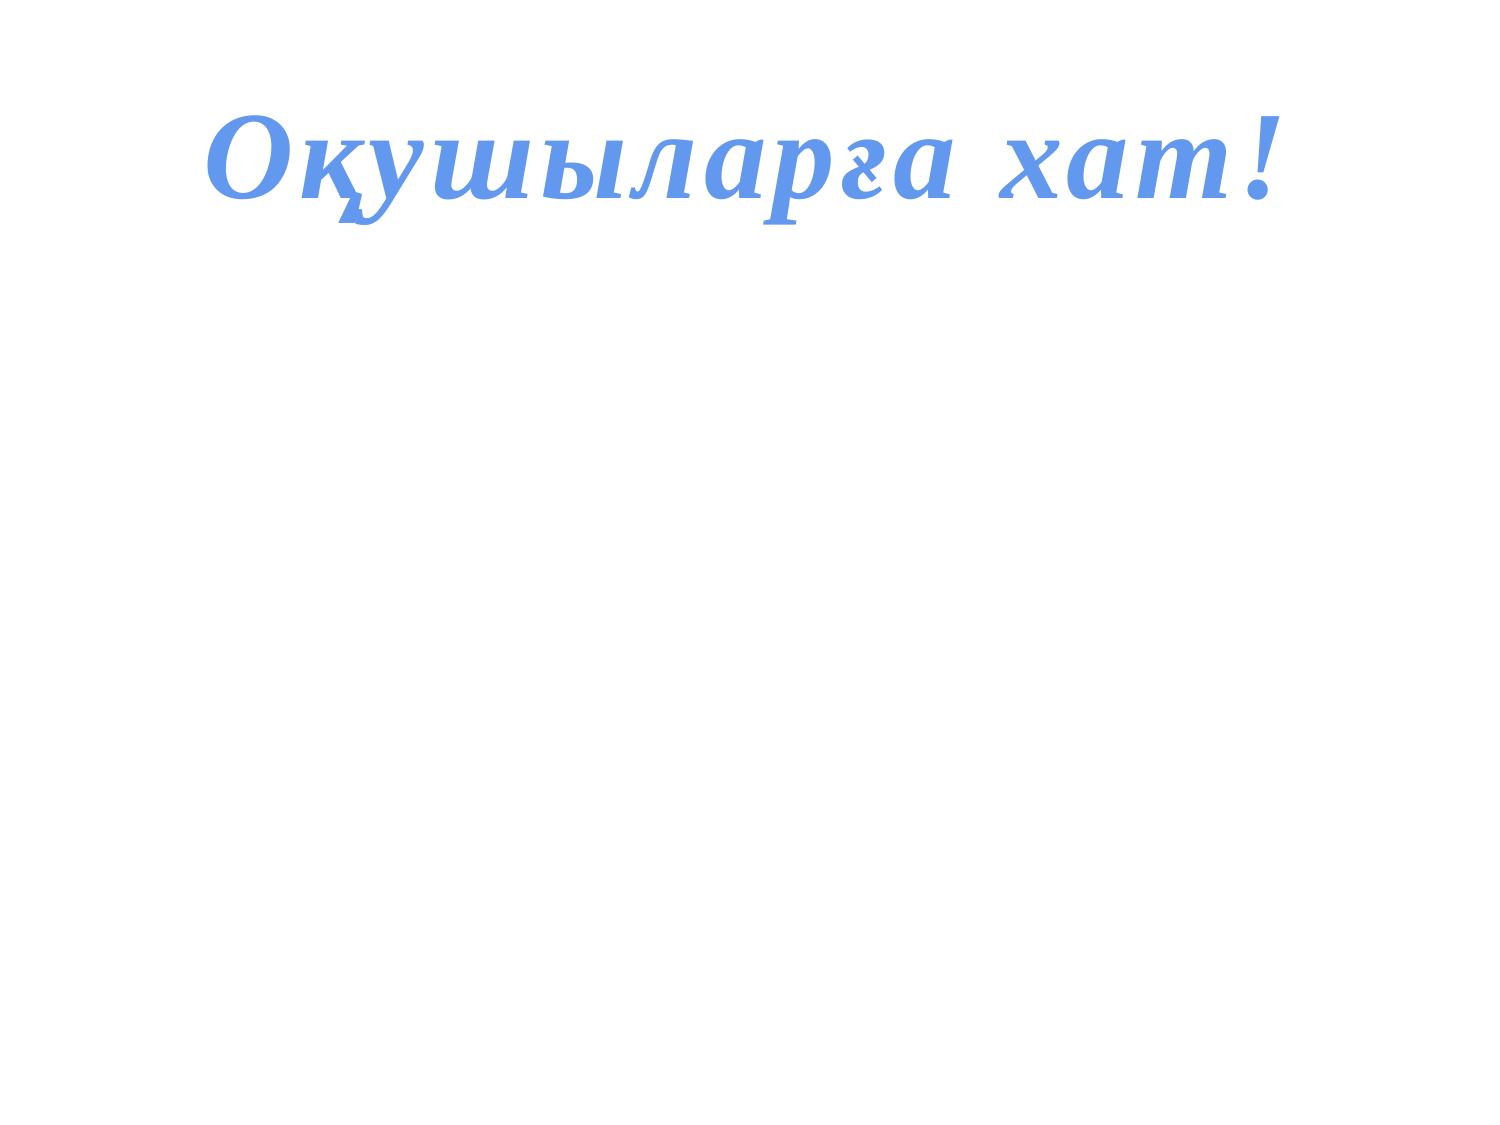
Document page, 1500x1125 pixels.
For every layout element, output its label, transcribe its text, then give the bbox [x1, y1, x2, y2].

text_box Оқушыларға хат! [187, 66, 1305, 232]
